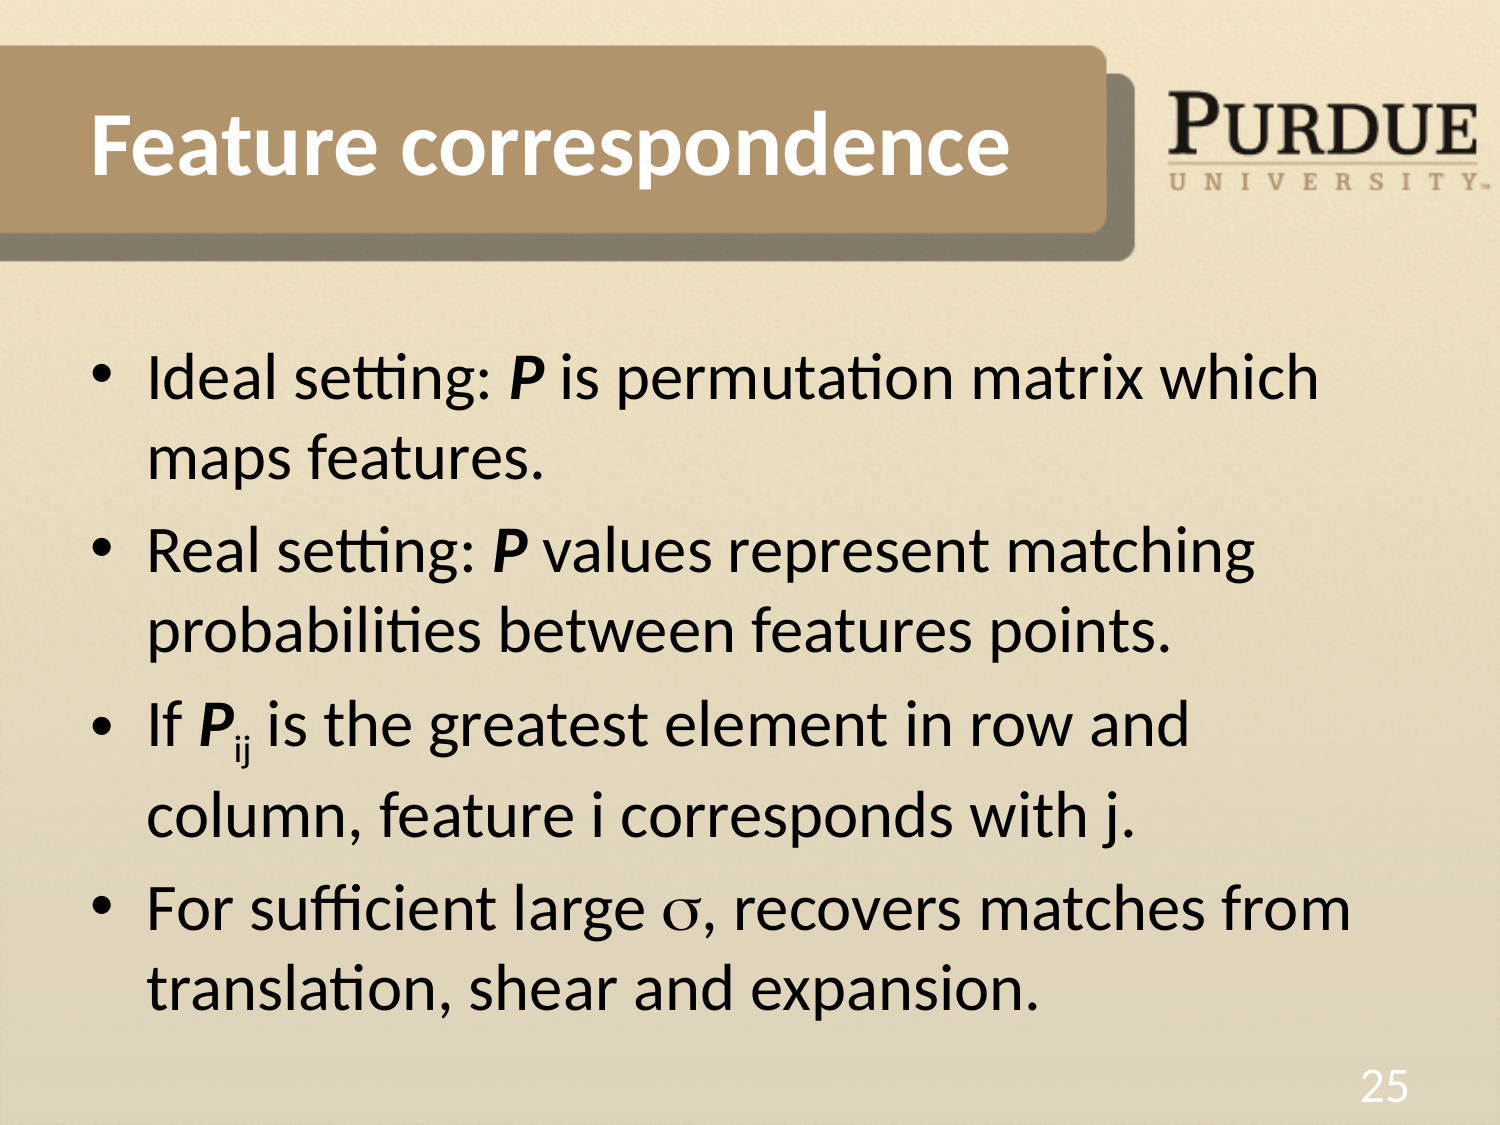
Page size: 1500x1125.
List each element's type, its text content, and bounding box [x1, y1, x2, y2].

list Ideal setting: P is permutation matrix which maps features. Real setting: P values represent matching probabilities between features points. If Pij is the greatest element in row and column, feature i corresponds with j. For sufficient large , recovers matches from translation, shear and expansion. [75, 324, 1425, 1068]
slide_number 25 [1074, 1068, 1425, 1113]
picture [0, 1, 1500, 1125]
title Feature correspondence [75, 45, 1425, 233]
